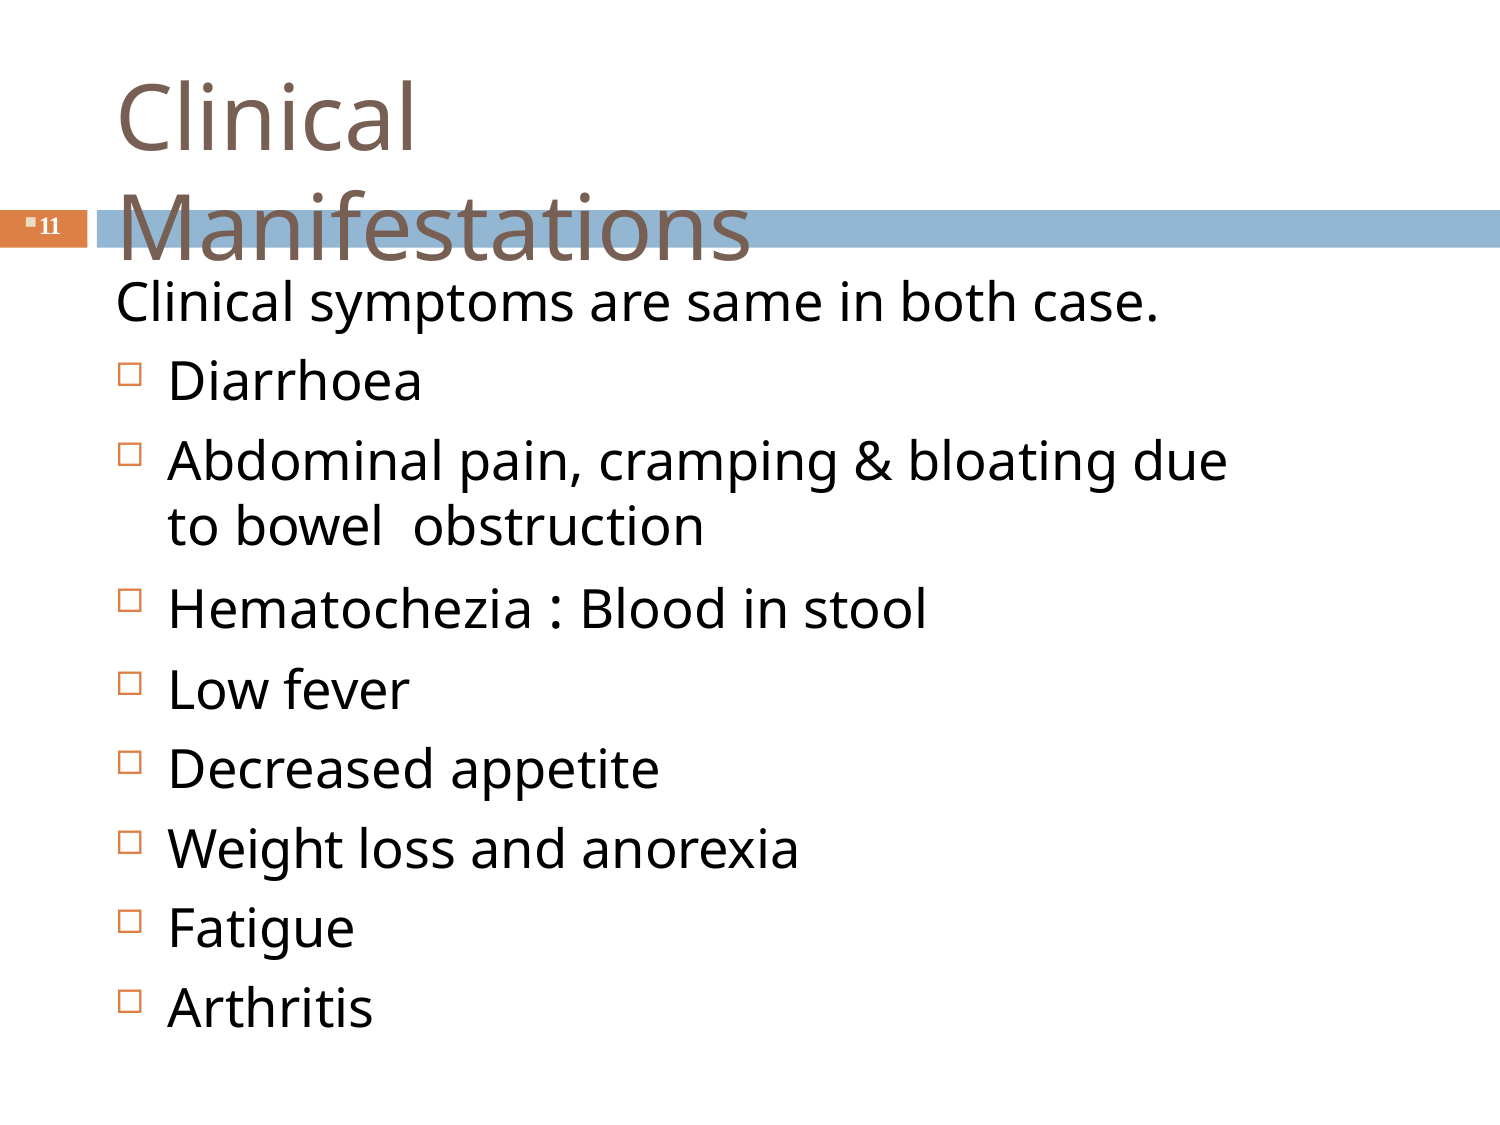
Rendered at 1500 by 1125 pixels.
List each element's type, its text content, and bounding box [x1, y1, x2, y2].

title Clinical Manifestations [113, 56, 930, 249]
text_box 11 [22, 207, 64, 240]
text_box Clinical symptoms are same in both case. Diarrhoea Abdominal pain, cramping & bloating due to bowel obstruction Hematochezia : Blood in stool Low fever Decreased appetite Weight loss and anorexia Fatigue Arthritis [113, 249, 1283, 1039]
